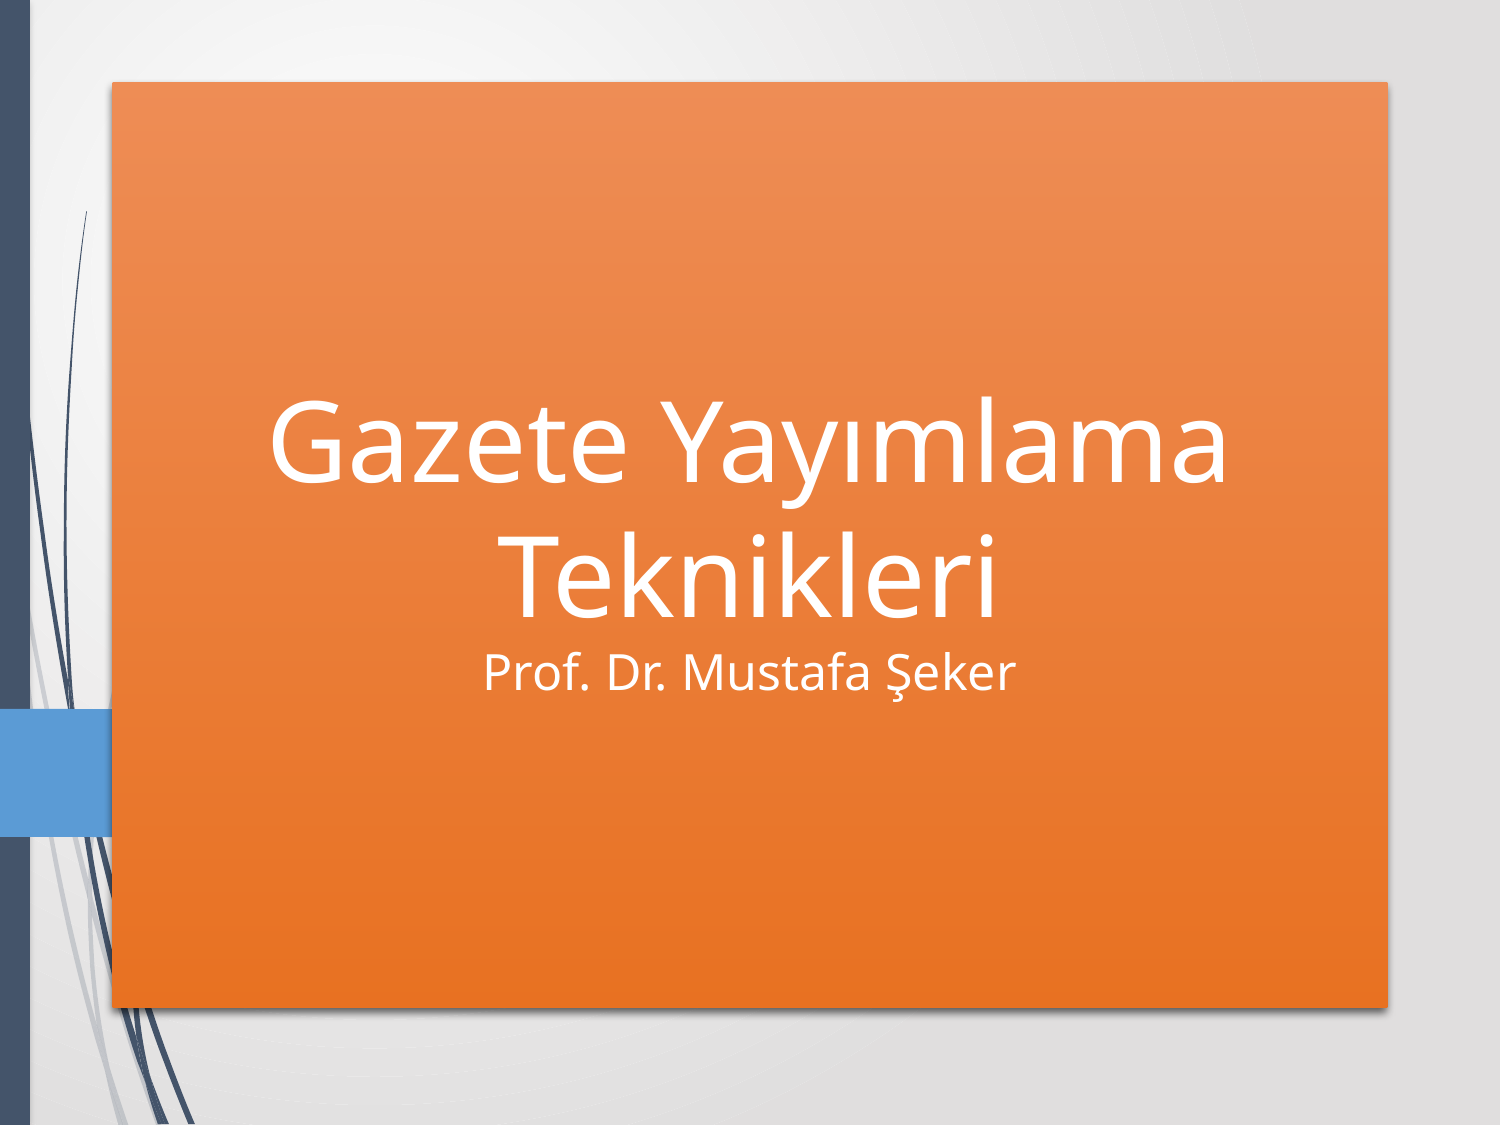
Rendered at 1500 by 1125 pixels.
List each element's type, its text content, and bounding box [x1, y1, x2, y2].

title Gazete Yayımlama Teknikleri Prof. Dr. Mustafa Şeker [112, 82, 1388, 1008]
